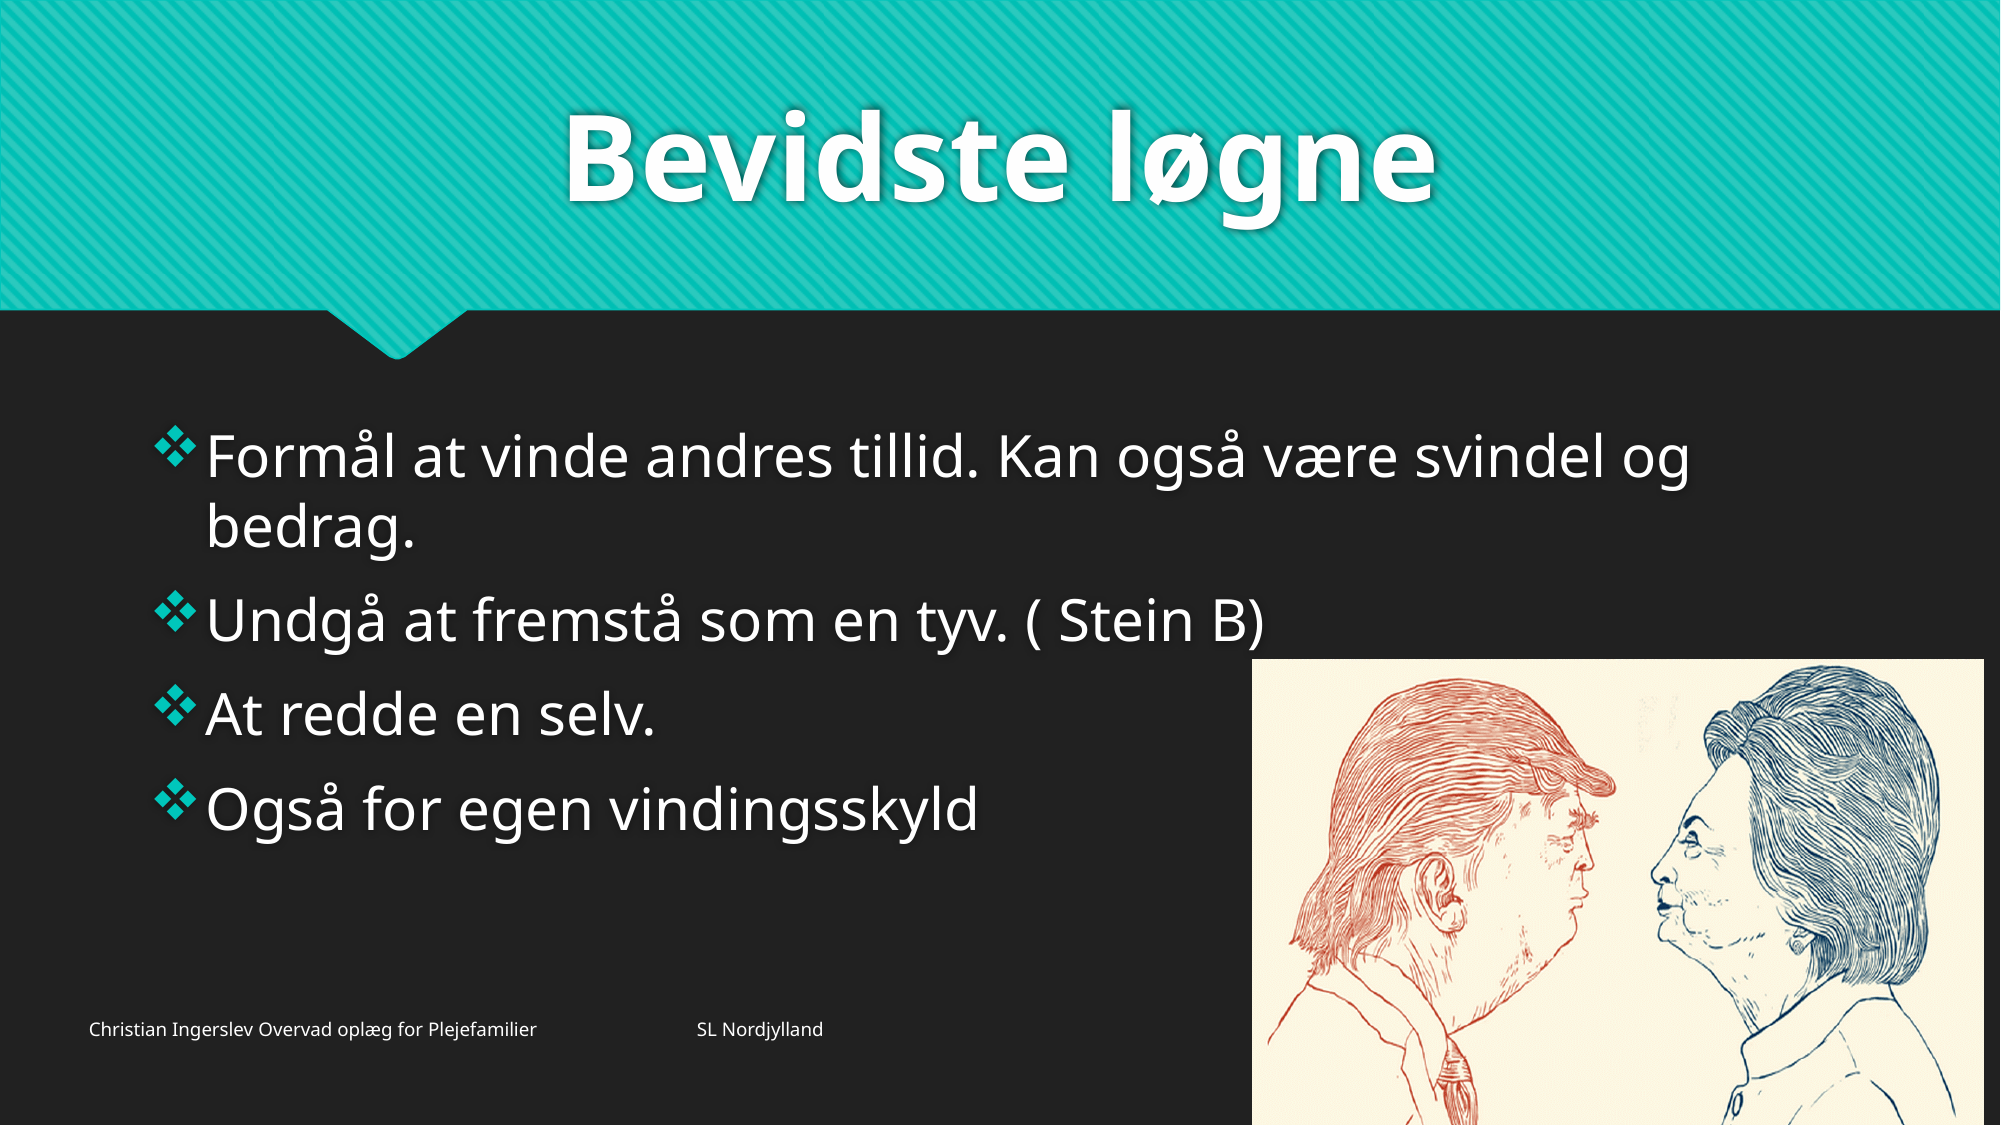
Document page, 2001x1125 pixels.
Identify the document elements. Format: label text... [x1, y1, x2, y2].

title Bevidste løgne [132, 73, 1868, 233]
list Formål at vinde andres tillid. Kan også være svindel og bedrag. Undgå at fremstå som en tyv. ( Stein B) At redde en selv. Også for egen vindingsskyld [134, 364, 1866, 962]
footer Christian Ingerslev Overvad oplæg for Plejefamilier SL Nordjylland [74, 991, 1252, 1051]
picture [1252, 658, 1985, 1125]
